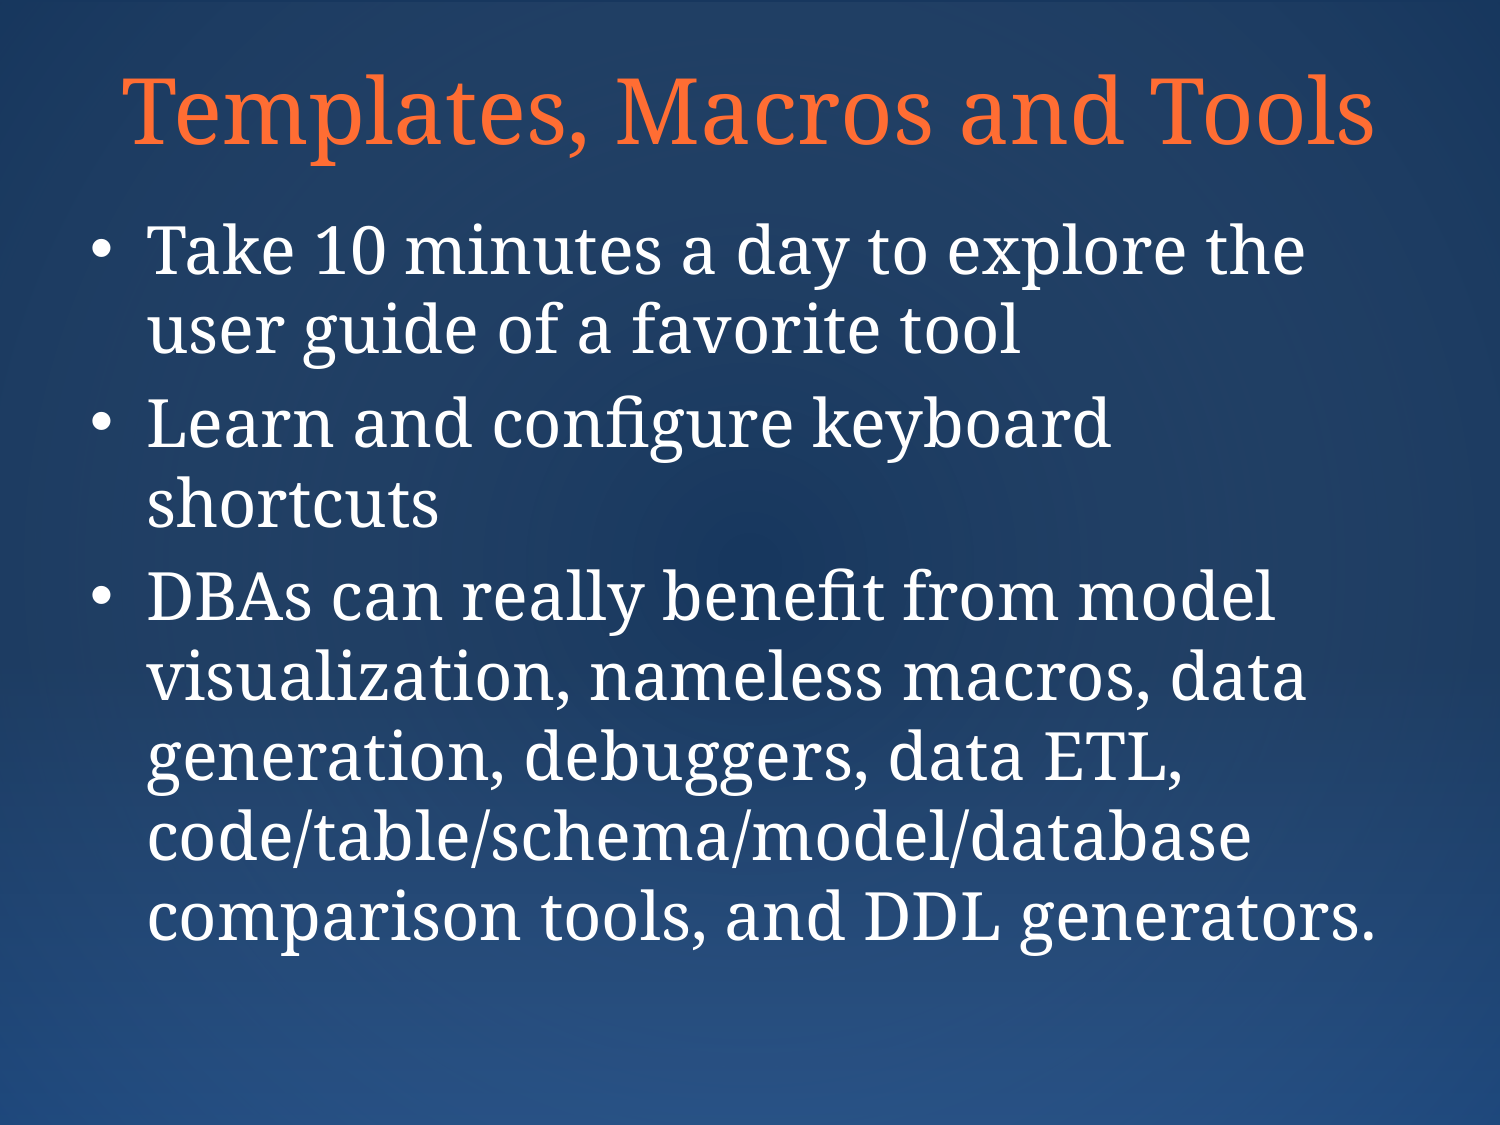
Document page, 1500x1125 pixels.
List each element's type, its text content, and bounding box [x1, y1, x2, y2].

title Templates, Macros and Tools [75, 45, 1425, 175]
list Take 10 minutes a day to explore the user guide of a favorite tool Learn and configure keyboard shortcuts DBAs can really benefit from model visualization, nameless macros, data generation, debuggers, data ETL, code/table/schema/model/database comparison tools, and DDL generators. [75, 200, 1425, 1025]
